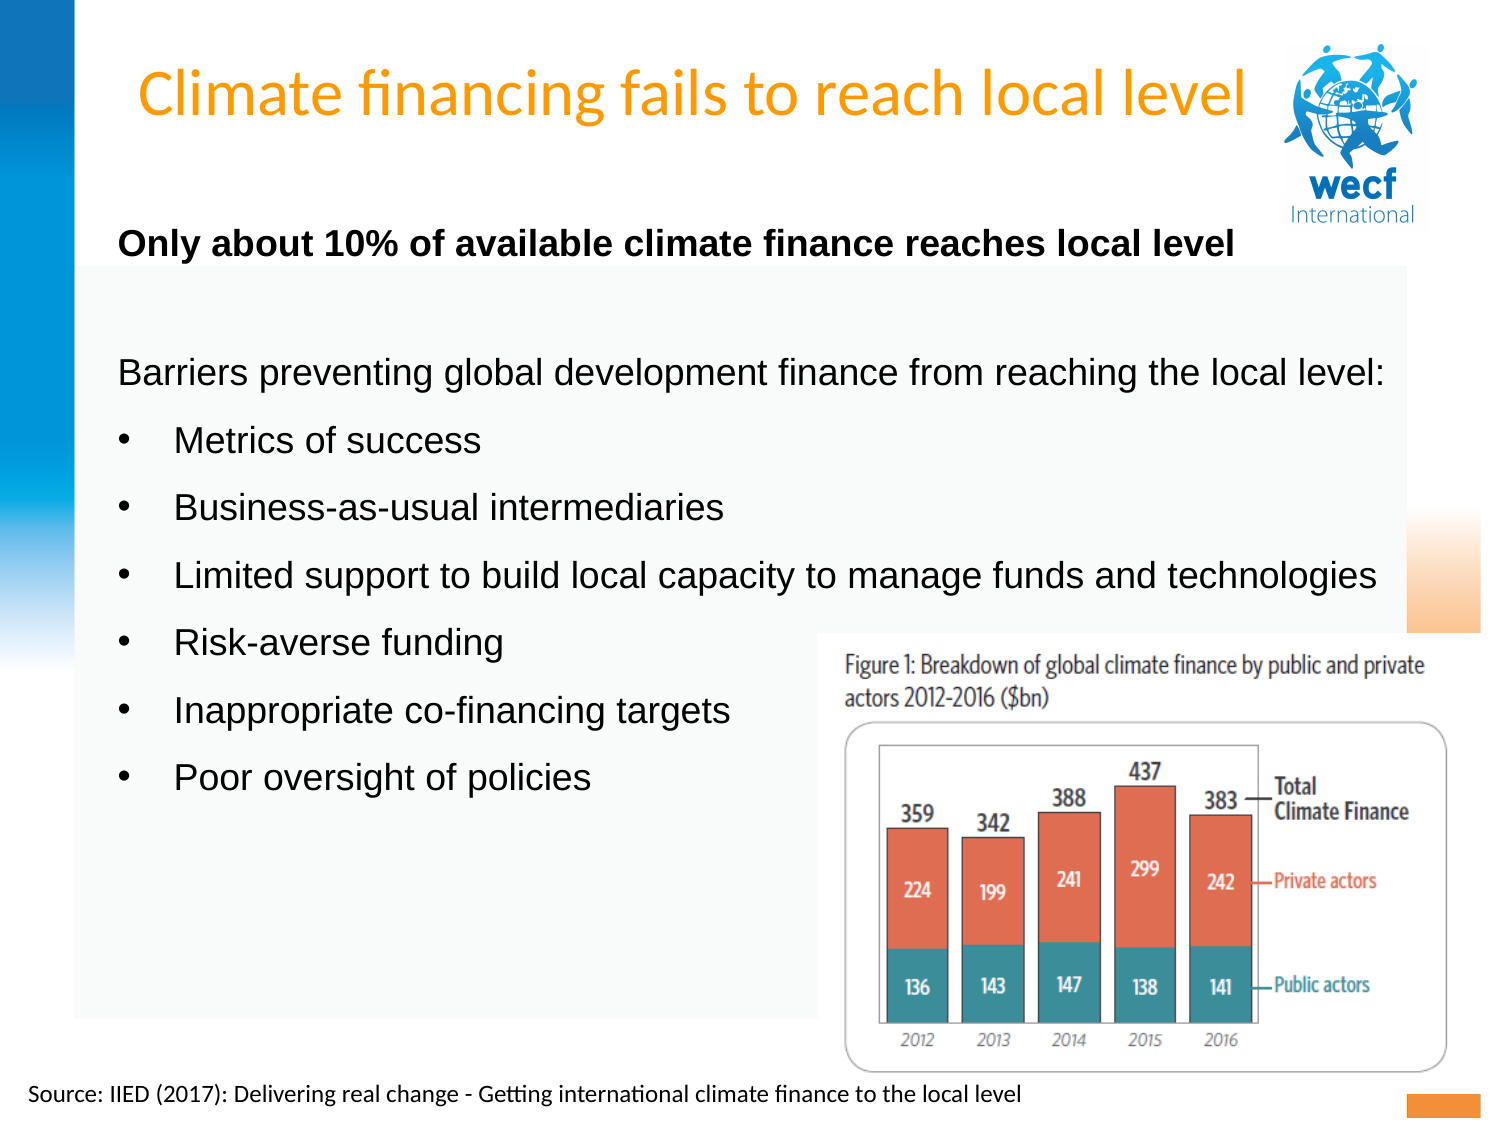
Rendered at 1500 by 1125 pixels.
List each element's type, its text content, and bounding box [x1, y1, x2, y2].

text_box Only about 10% of available climate finance reaches local level [102, 188, 1430, 272]
picture [0, 0, 1486, 1118]
text_box Climate financing fails to reach local level [123, 41, 1486, 200]
text_box Source: IIED (2017): Delivering real change - Getting international climate finance to the local level [13, 1070, 1045, 1116]
text_box Barriers preventing global development finance from reaching the local level: Metrics of success Business-as-usual intermediaries Limited support to build local capacity to manage funds and technologies Risk-averse funding Inappropriate co-financing targets Poor oversight of policies [102, 318, 1430, 806]
